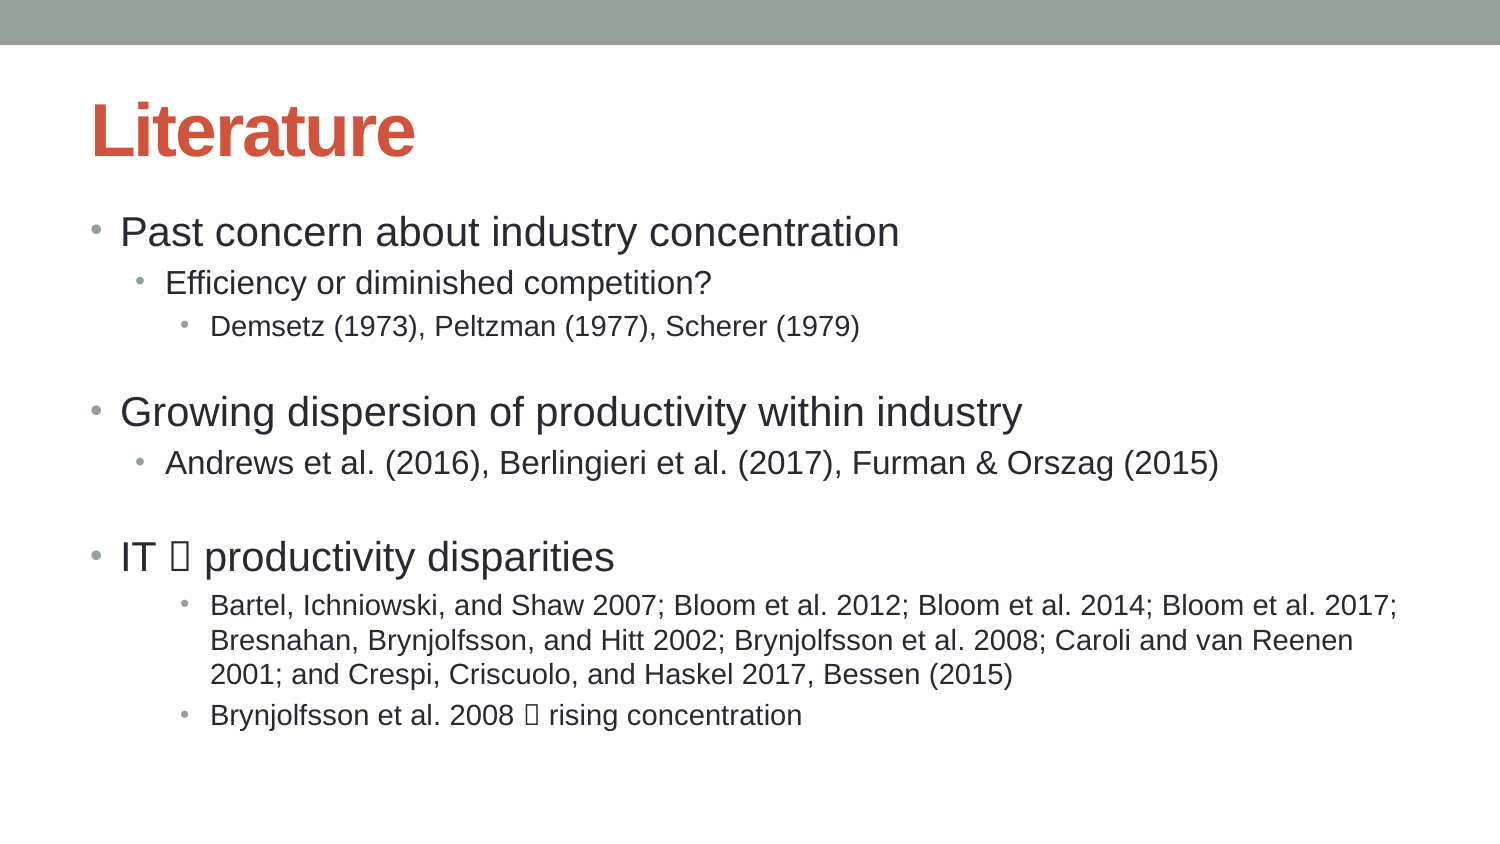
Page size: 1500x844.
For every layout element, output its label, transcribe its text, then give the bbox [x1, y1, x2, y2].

list Past concern about industry concentration Efficiency or diminished competition? Demsetz (1973), Peltzman (1977), Scherer (1979) Growing dispersion of productivity within industry Andrews et al. (2016), Berlingieri et al. (2017), Furman & Orszag (2015) IT  productivity disparities Bartel, Ichniowski, and Shaw 2007; Bloom et al. 2012; Bloom et al. 2014; Bloom et al. 2017; Bresnahan, Brynjolfsson, and Hitt 2002; Brynjolfsson et al. 2008; Caroli and van Reenen 2001; and Crespi, Criscuolo, and Haskel 2017, Bessen (2015) Brynjolfsson et al. 2008  rising concentration [75, 196, 1425, 797]
title Literature [75, 65, 1425, 188]
